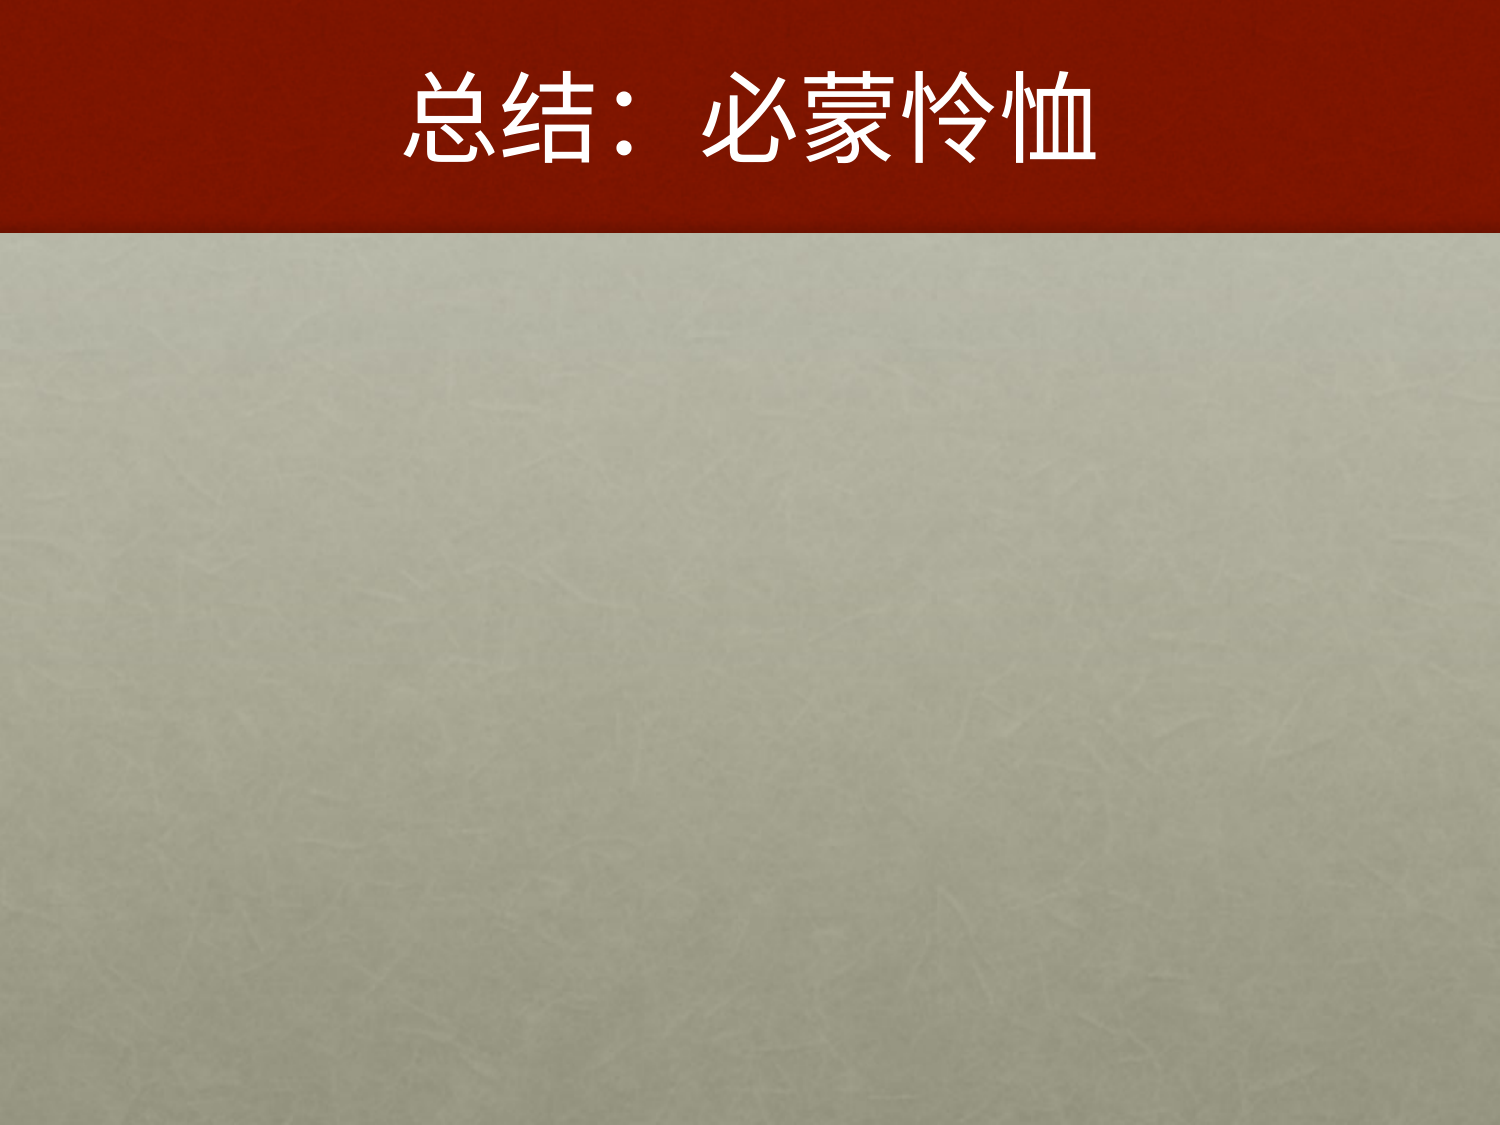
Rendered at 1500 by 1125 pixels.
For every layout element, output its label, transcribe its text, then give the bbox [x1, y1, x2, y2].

title 总结：必蒙怜恤 [127, 10, 1372, 221]
picture [0, 214, 1500, 1125]
